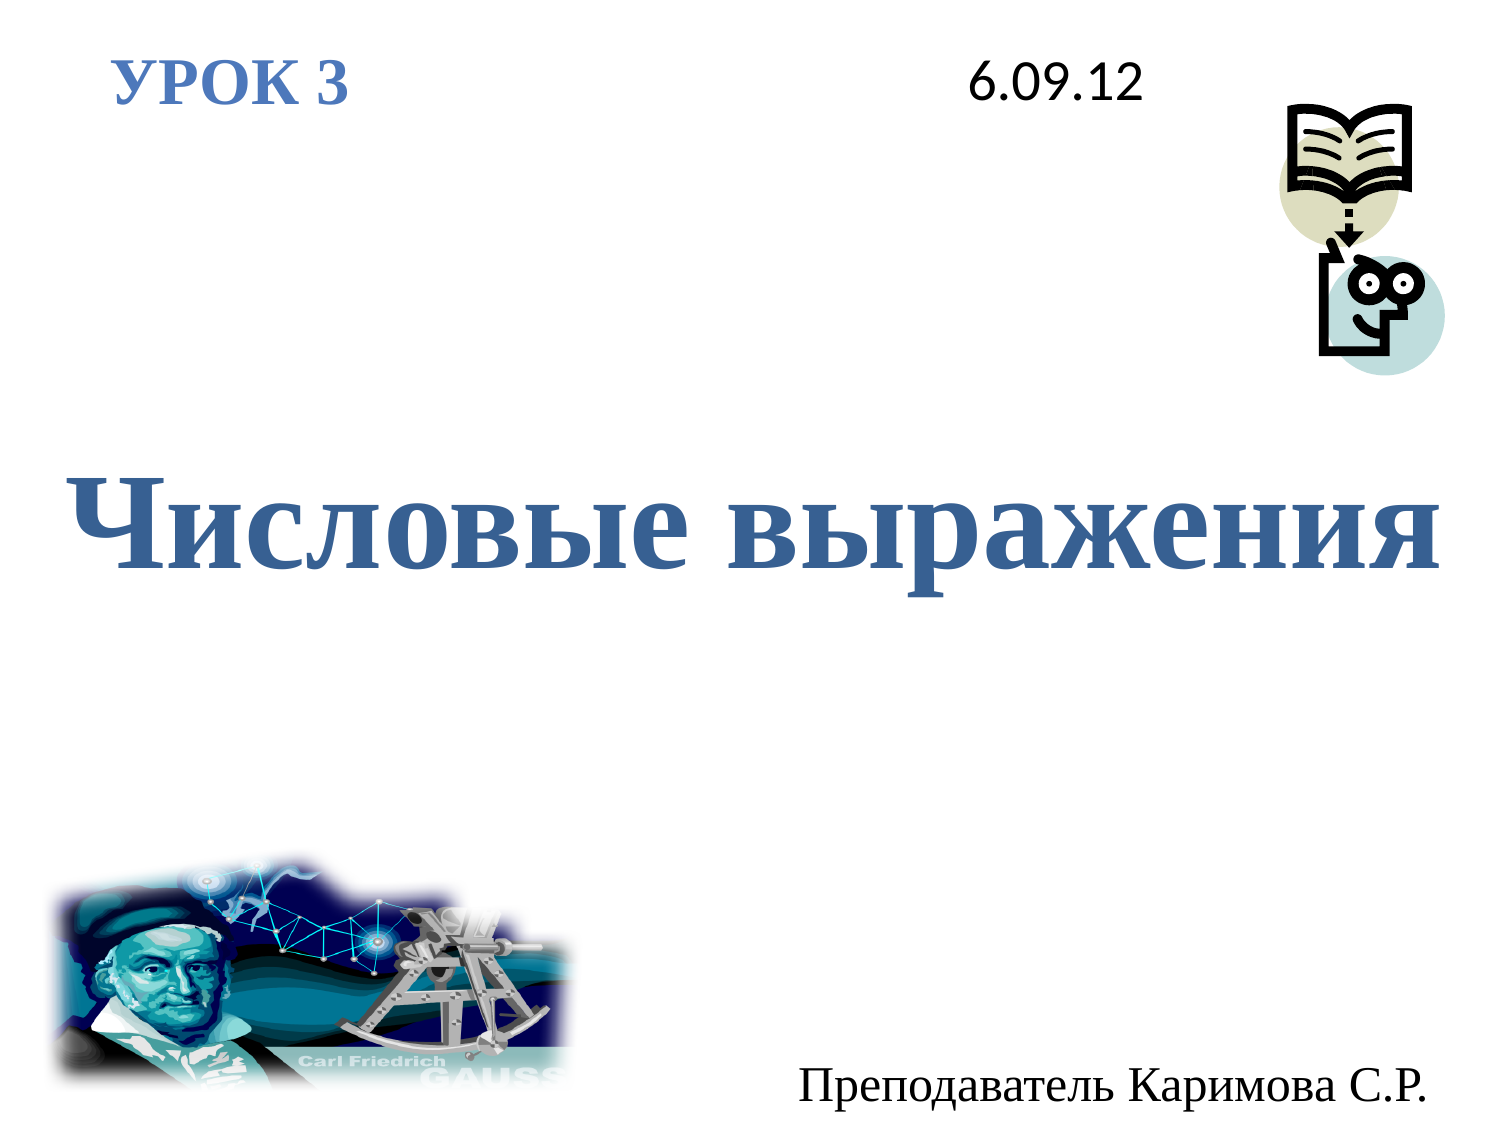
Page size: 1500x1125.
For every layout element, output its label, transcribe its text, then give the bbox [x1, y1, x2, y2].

picture [1279, 103, 1446, 376]
text_box Числовые выражения [50, 423, 1460, 604]
text_box Урок 3 [94, 30, 366, 126]
text_box Преподаватель Каримова С.Р. [783, 1044, 1444, 1119]
text_box 6.09.12 [952, 34, 1160, 120]
picture [41, 837, 588, 1095]
